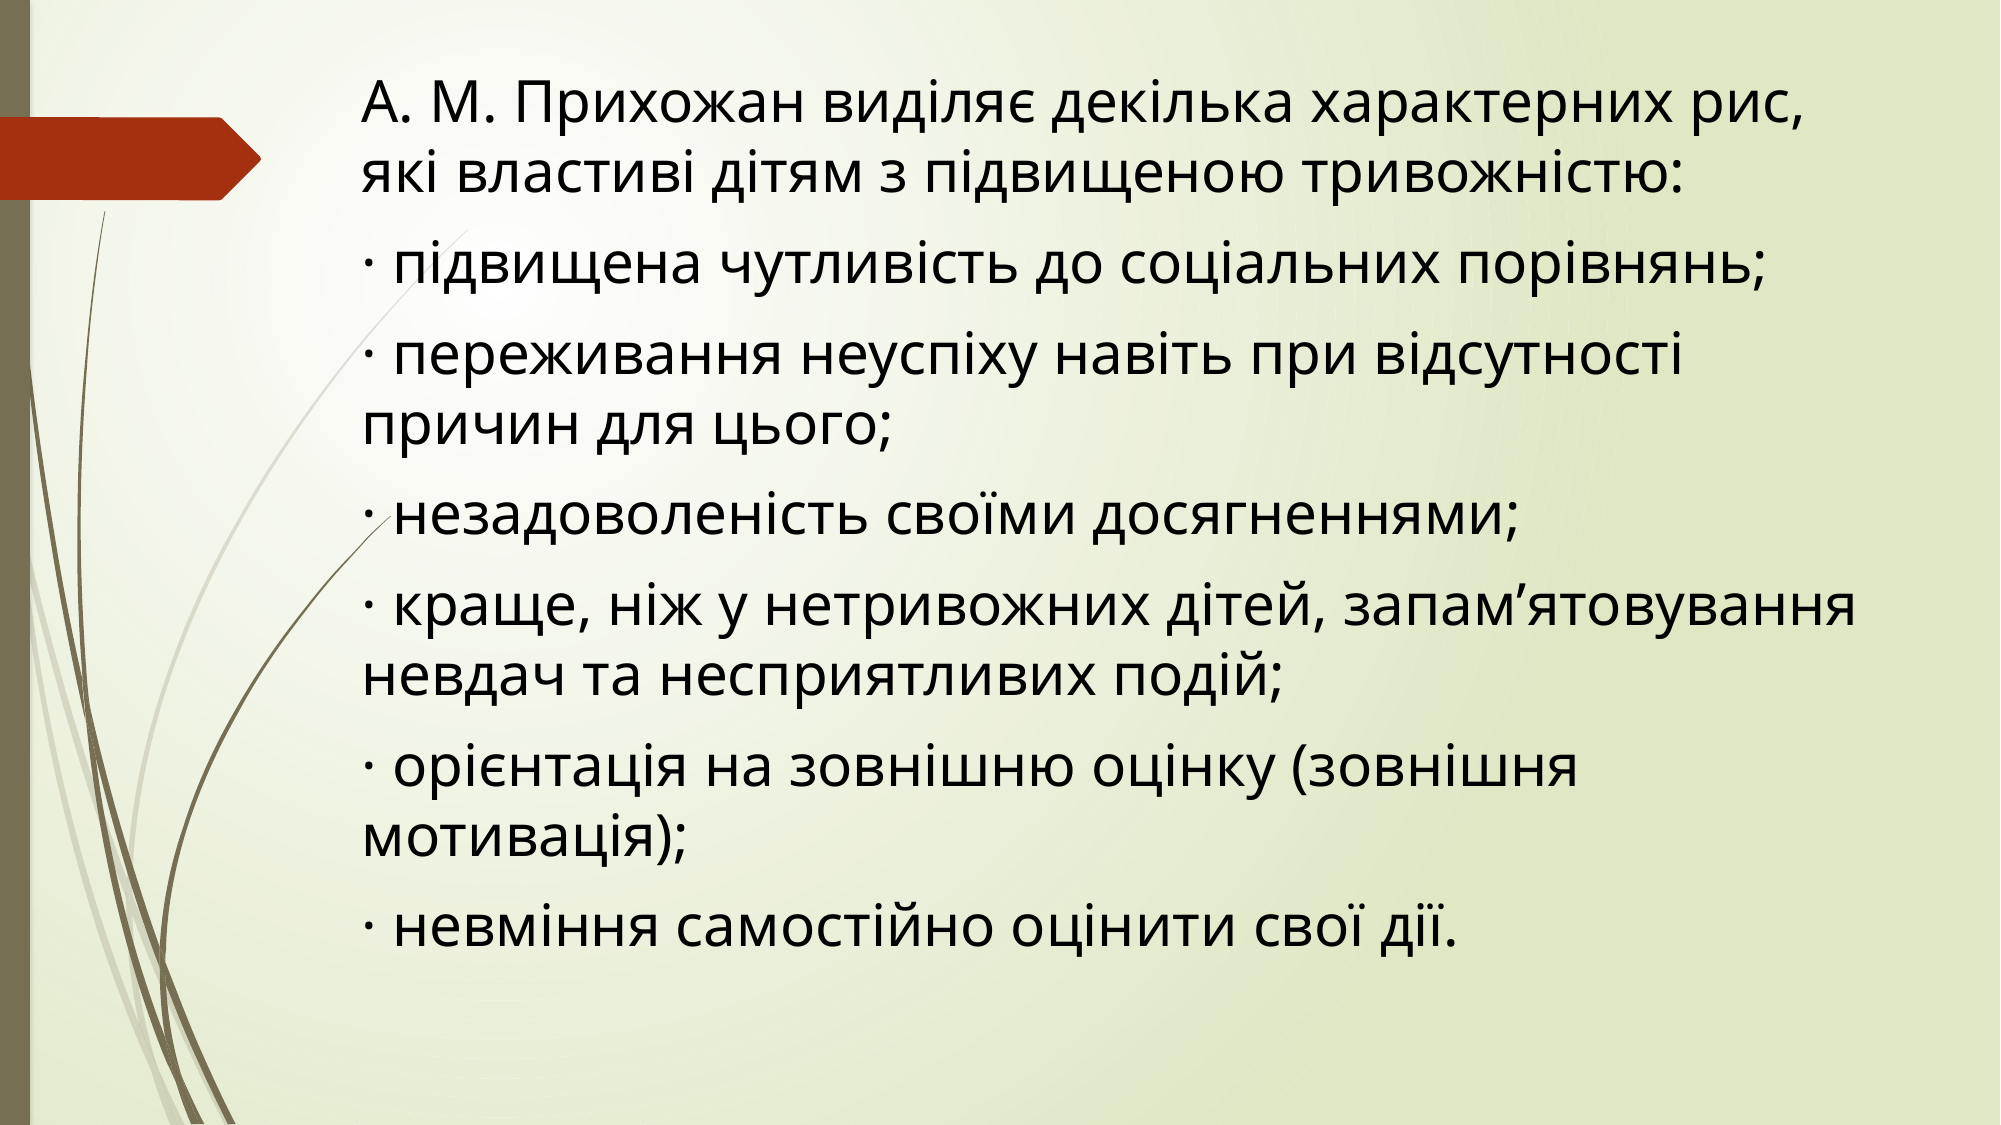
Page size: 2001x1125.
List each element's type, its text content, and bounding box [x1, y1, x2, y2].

list А. М. Прихожан виділяє декілька характерних рис, які властиві дітям з підвищеною тривожністю: · підвищена чутливість до соціальних порівнянь; · переживання неуспіху навіть при відсутності причин для цього; · незадоволеність своїми досягненнями; · краще, ніж у нетривожних дітей, запам’ятовування невдач та несприятливих подій; · орієнтація на зовнішню оцінку (зовнішня мотивація); · невміння самостійно оцінити свої дії. [346, 57, 1889, 1074]
